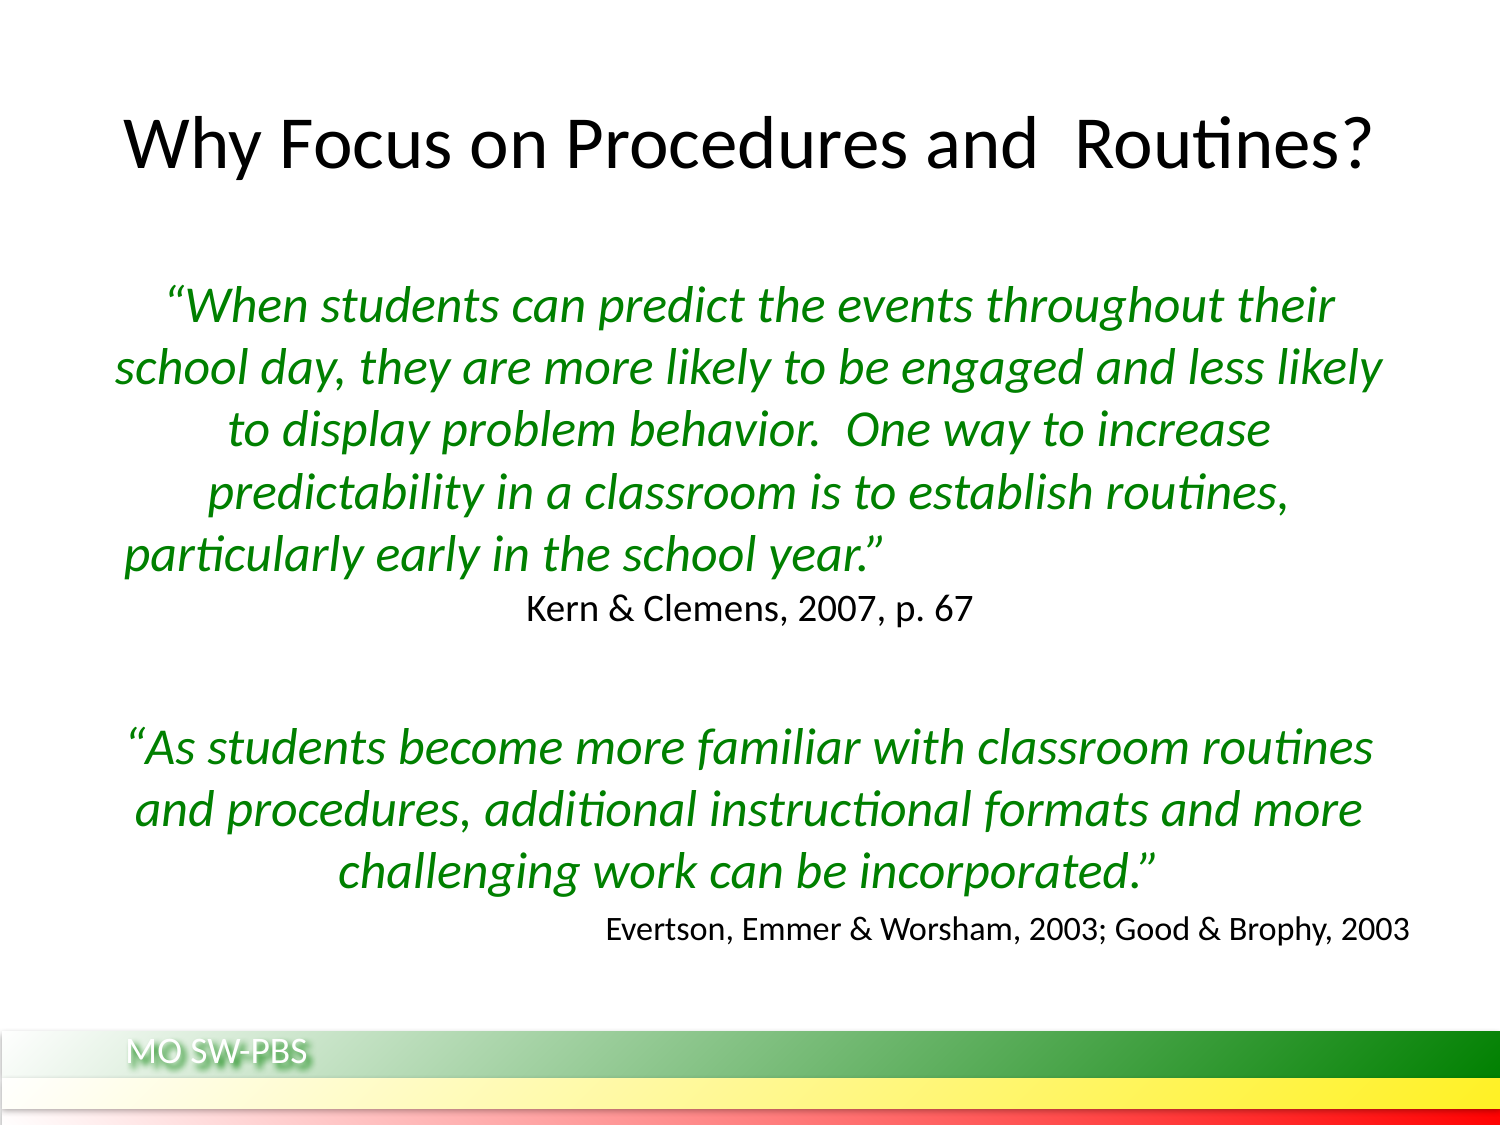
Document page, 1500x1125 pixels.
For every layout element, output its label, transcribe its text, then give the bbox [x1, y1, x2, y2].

list “When students can predict the events throughout their school day, they are more likely to be engaged and less likely to display problem behavior. One way to increase predictability in a classroom is to establish routines, particularly early in the school year.” Kern & Clemens, 2007, p. 67 “As students become more familiar with classroom routines and procedures, additional instructional formats and more challenging work can be incorporated.” Evertson, Emmer & Worsham, 2003; Good & Brophy, 2003 [75, 262, 1425, 1005]
title Why Focus on Procedures and Routines? [75, 45, 1425, 233]
